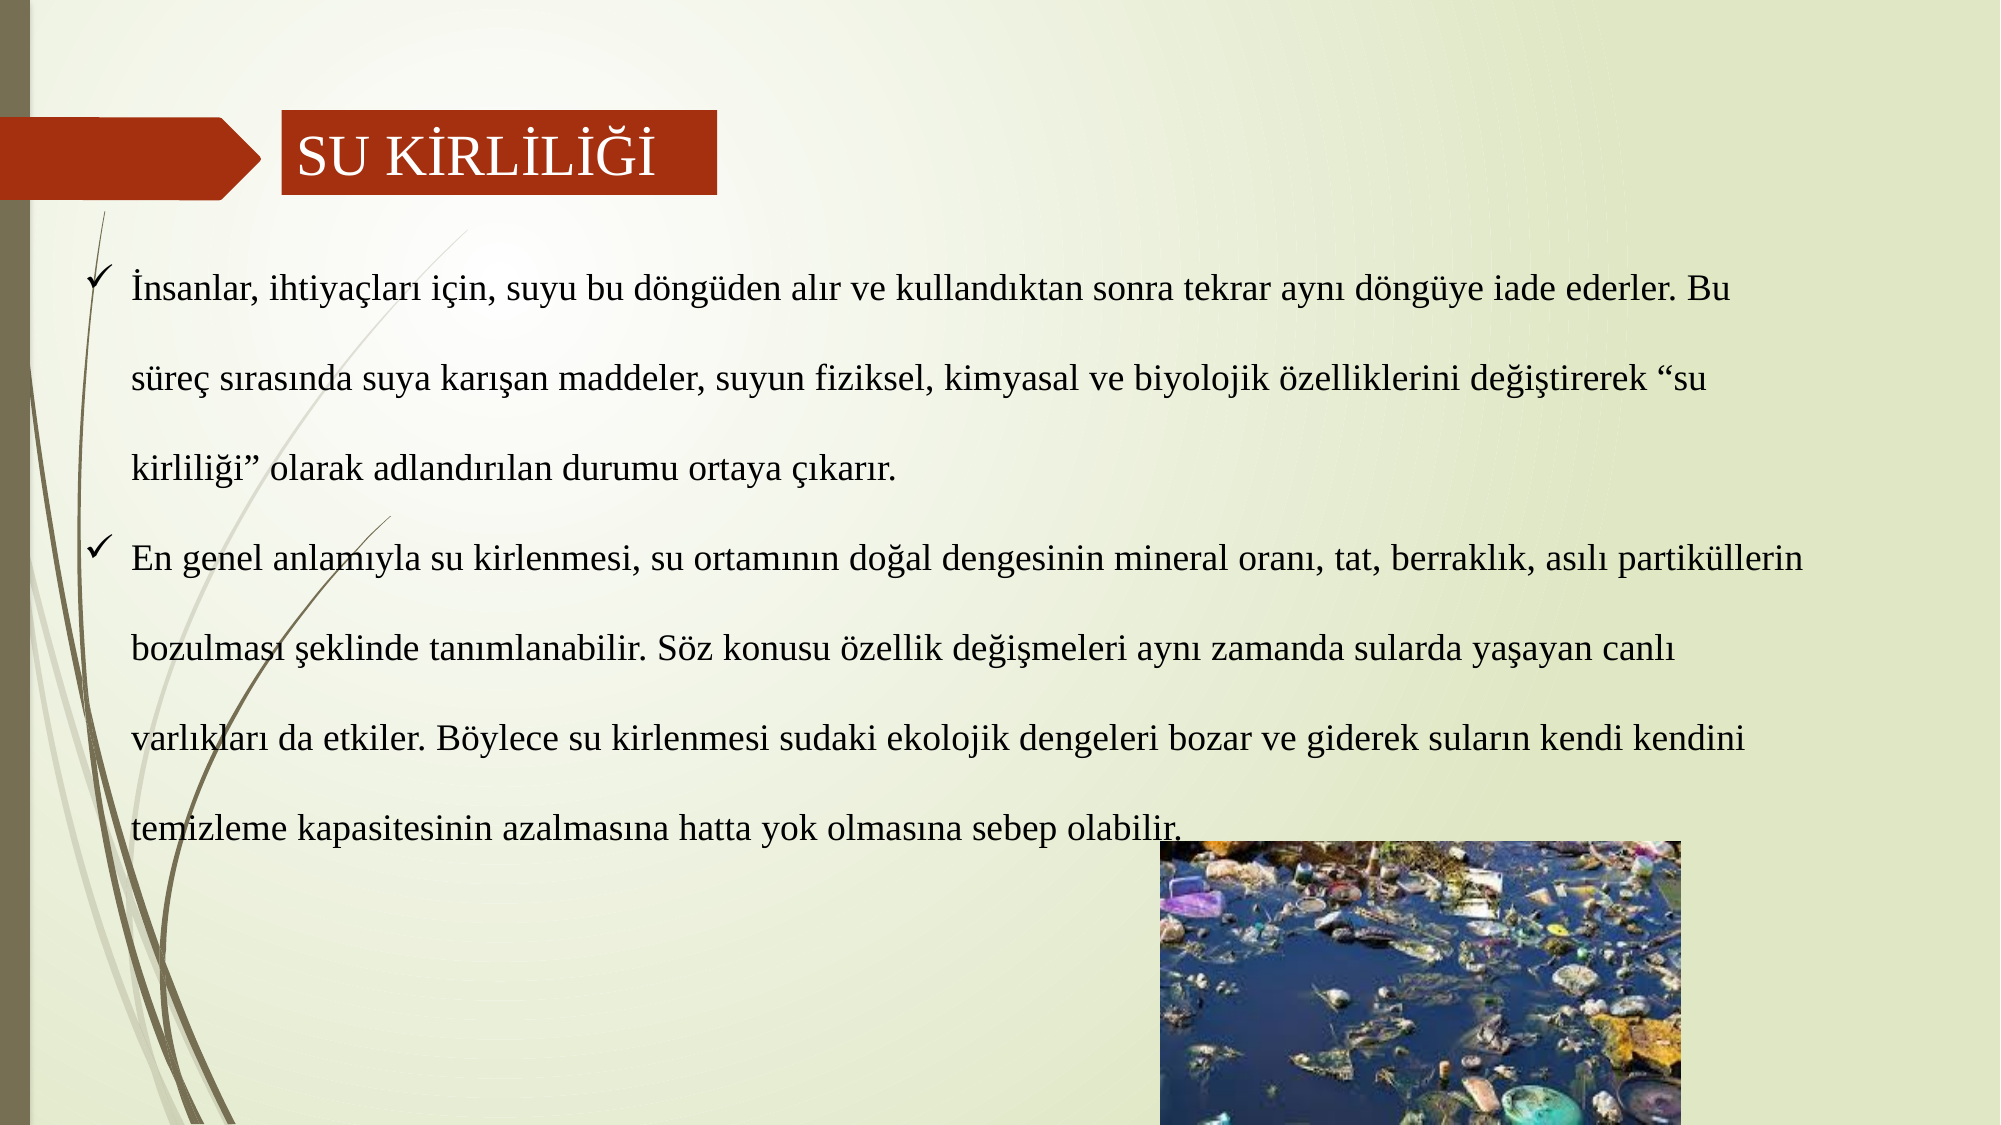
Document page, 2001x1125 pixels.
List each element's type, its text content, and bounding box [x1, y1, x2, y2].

text_box İnsanlar, ihtiyaçları için, suyu bu döngüden alır ve kullandıktan sonra tekrar aynı döngüye iade ederler. Bu süreç sırasında suya karışan maddeler, suyun fiziksel, kimyasal ve biyolojik özelliklerini değiştirerek “su kirliliği” olarak adlandırılan durumu ortaya çıkarır. En genel anlamıyla su kirlenmesi, su ortamının doğal dengesinin mineral oranı, tat, berraklık, asılı partiküllerin bozulması şeklinde tanımlanabilir. Söz konusu özellik değişmeleri aynı zamanda sularda yaşayan canlı varlıkları da etkiler. Böylece su kirlenmesi sudaki ekolojik dengeleri bozar ve giderek suların kendi kendini temizleme kapasitesinin azalmasına hatta yok olmasına sebep olabilir. [69, 210, 1833, 1125]
text_box SU KİRLİLİĞİ [281, 110, 718, 195]
picture [1160, 841, 1682, 1125]
